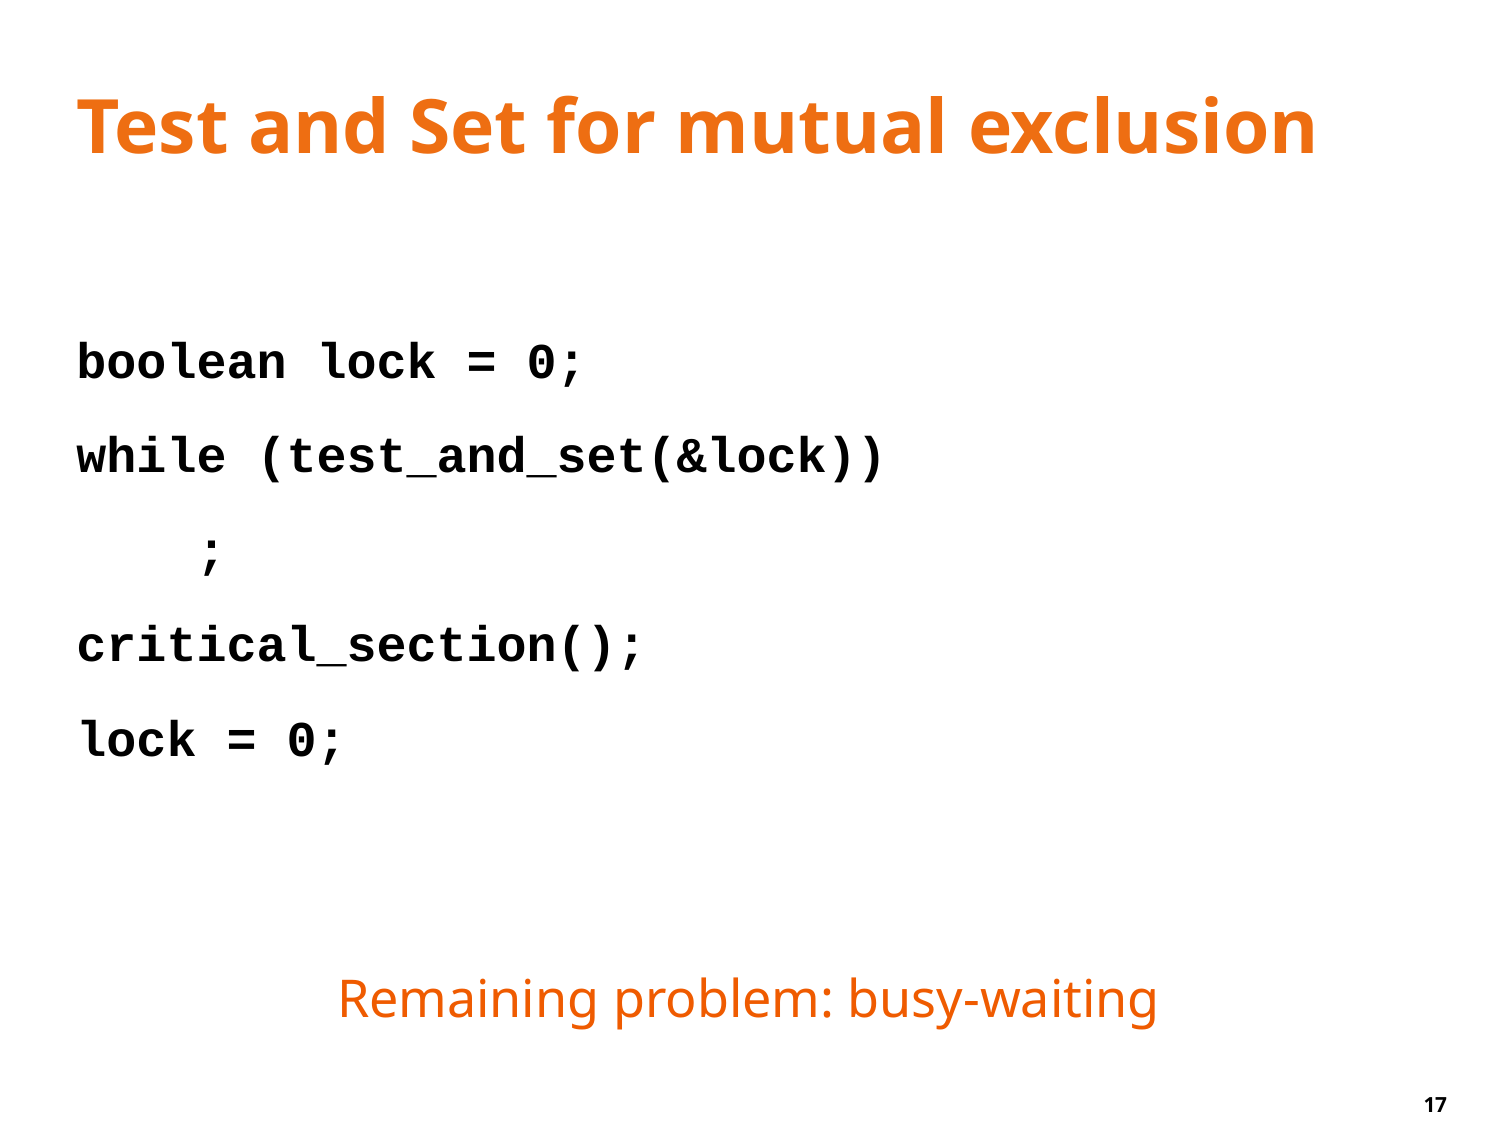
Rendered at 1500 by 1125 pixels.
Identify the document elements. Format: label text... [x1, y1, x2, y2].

text_box Remaining problem: busy-waiting [322, 962, 1176, 1037]
list boolean lock = 0; while (test_and_set(&lock)) ; critical_section(); lock = 0; [61, 324, 1413, 1000]
title Test and Set for mutual exclusion [61, 60, 1438, 187]
